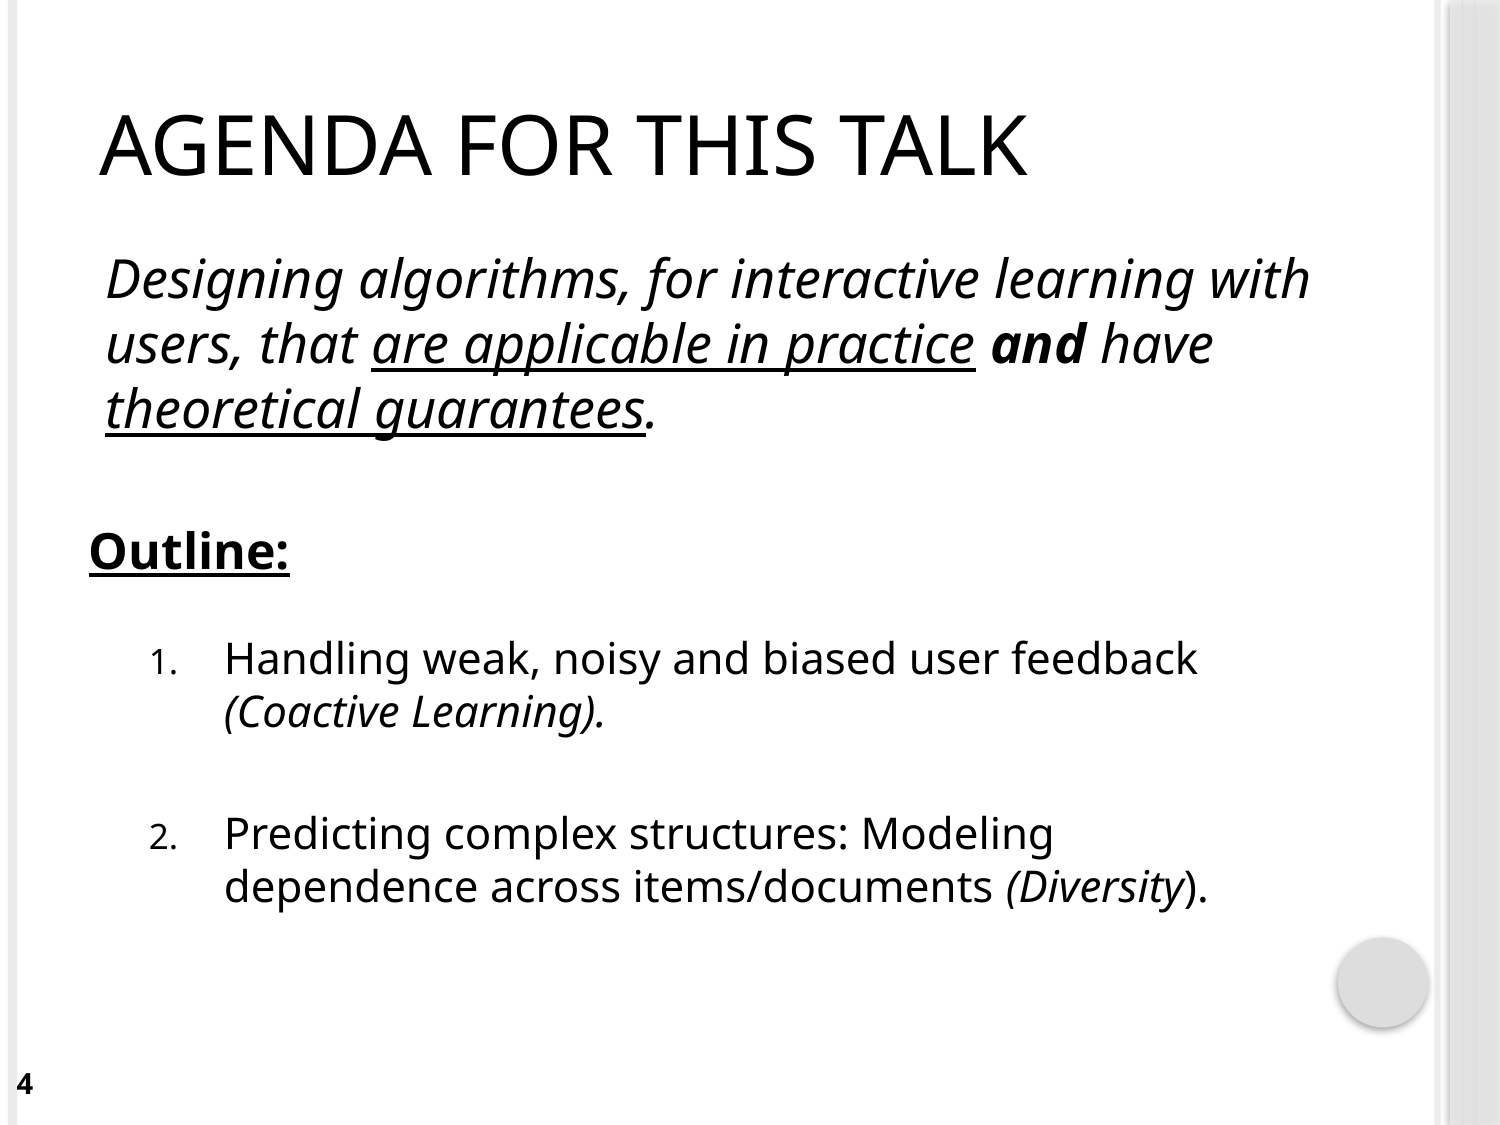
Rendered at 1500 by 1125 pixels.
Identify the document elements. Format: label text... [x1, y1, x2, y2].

text_box Outline: Handling weak, noisy and biased user feedback (Coactive Learning). Predicting complex structures: Modeling dependence across items/documents (Diversity). [74, 512, 1310, 1075]
title Agenda For This Talk [84, 31, 1310, 200]
list Designing algorithms, for interactive learning with users, that are applicable in practice and have theoretical guarantees. [90, 237, 1341, 450]
